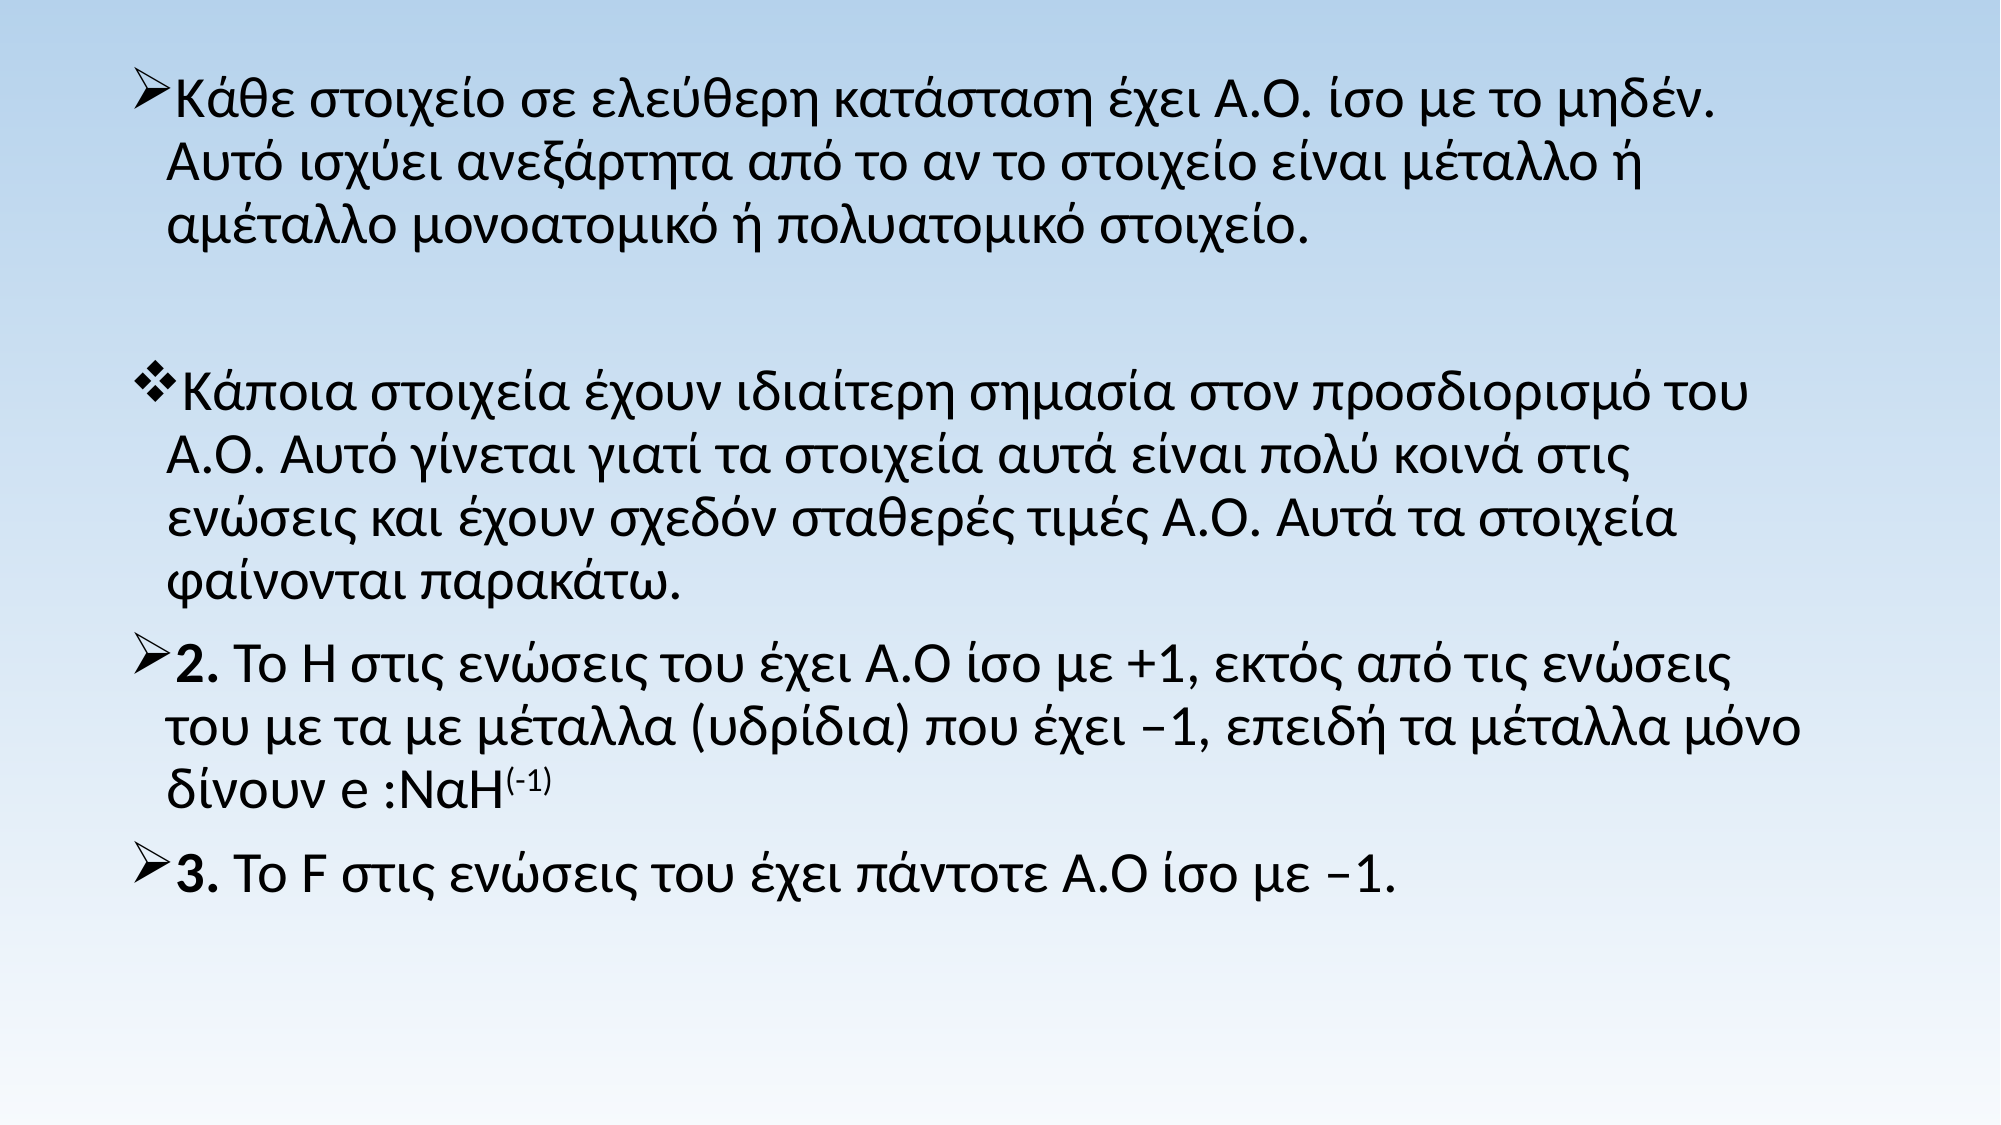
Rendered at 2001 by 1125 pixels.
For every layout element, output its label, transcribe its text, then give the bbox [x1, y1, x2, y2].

list Κάθε στοιχείο σε ελεύθερη κατάσταση έχει Α.Ο. ίσο με το μηδέν. Αυτό ισχύει ανεξάρτητα από το αν το στοιχείο είναι μέταλλο ή αμέταλλο μονοατομικό ή πολυατομικό στοιχείο. Κάποια στοιχεία έχουν ιδιαίτερη σημασία στον προσδιορισμό του Α.Ο. Αυτό γίνεται γιατί τα στοιχεία αυτά είναι πολύ κοινά στις ενώσεις και έχουν σχεδόν σταθερές τιμές Α.Ο. Αυτά τα στοιχεία φαίνονται παρακάτω. 2. Το Η στις ενώσεις του έχει Α.Ο ίσο με +1, εκτός από τις ενώσεις του με τα με μέταλλα (υδρίδια) που έχει –1, επειδή τα μέταλλα μόνο δίνουν e :ΝαΗ(-1) 3. Το F στις ενώσεις του έχει πάντοτε Α.Ο ίσο με –1. [114, 60, 1840, 1094]
